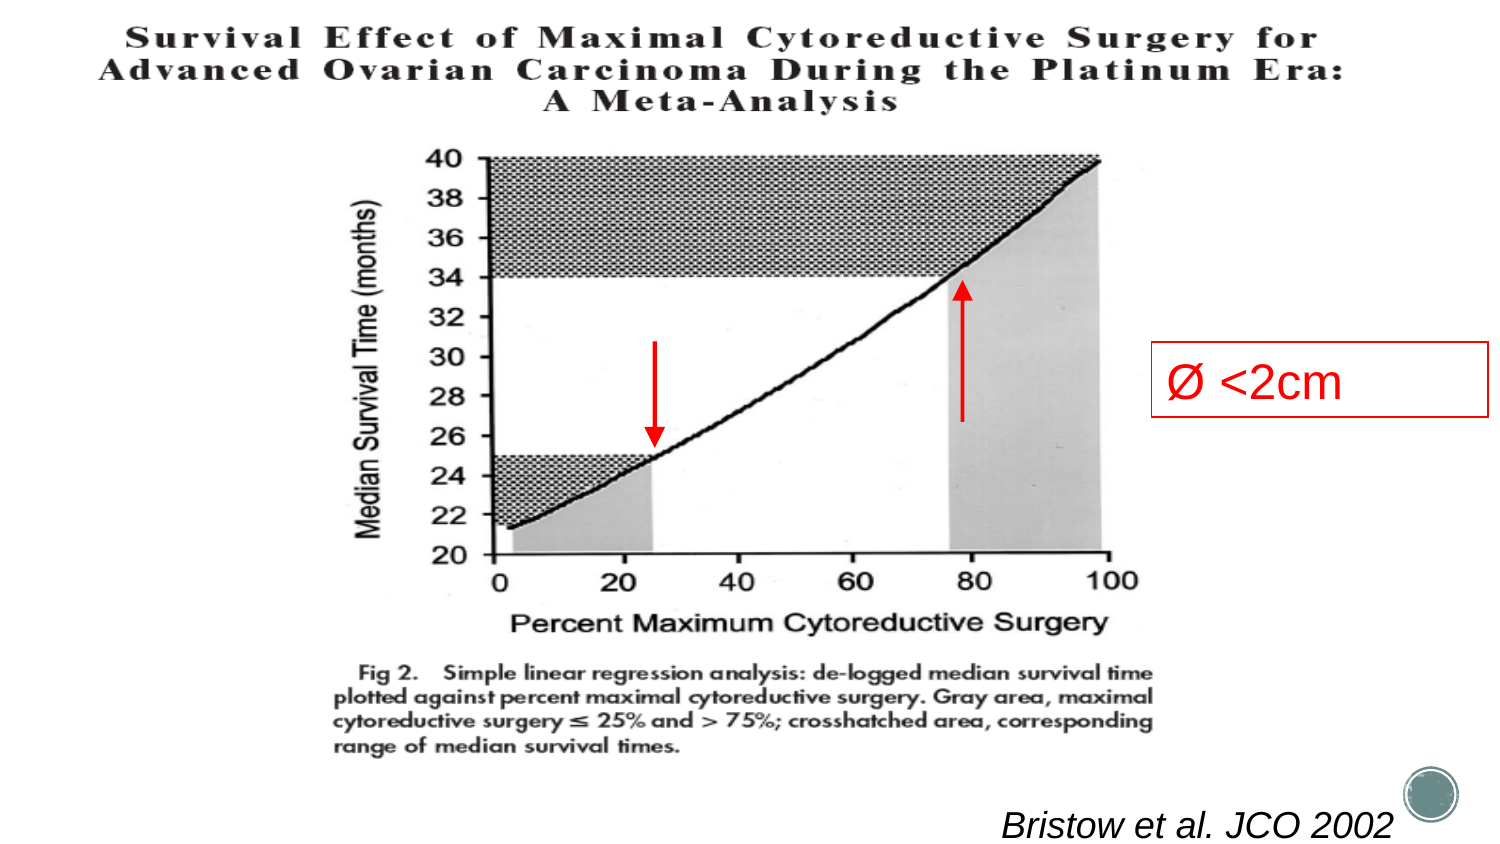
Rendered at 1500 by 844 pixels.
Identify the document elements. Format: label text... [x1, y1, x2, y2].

picture [78, 11, 1377, 774]
text_box Ø <2cm [1212, 342, 1489, 417]
text_box Bristow et al. JCO 2002 [986, 793, 1500, 844]
